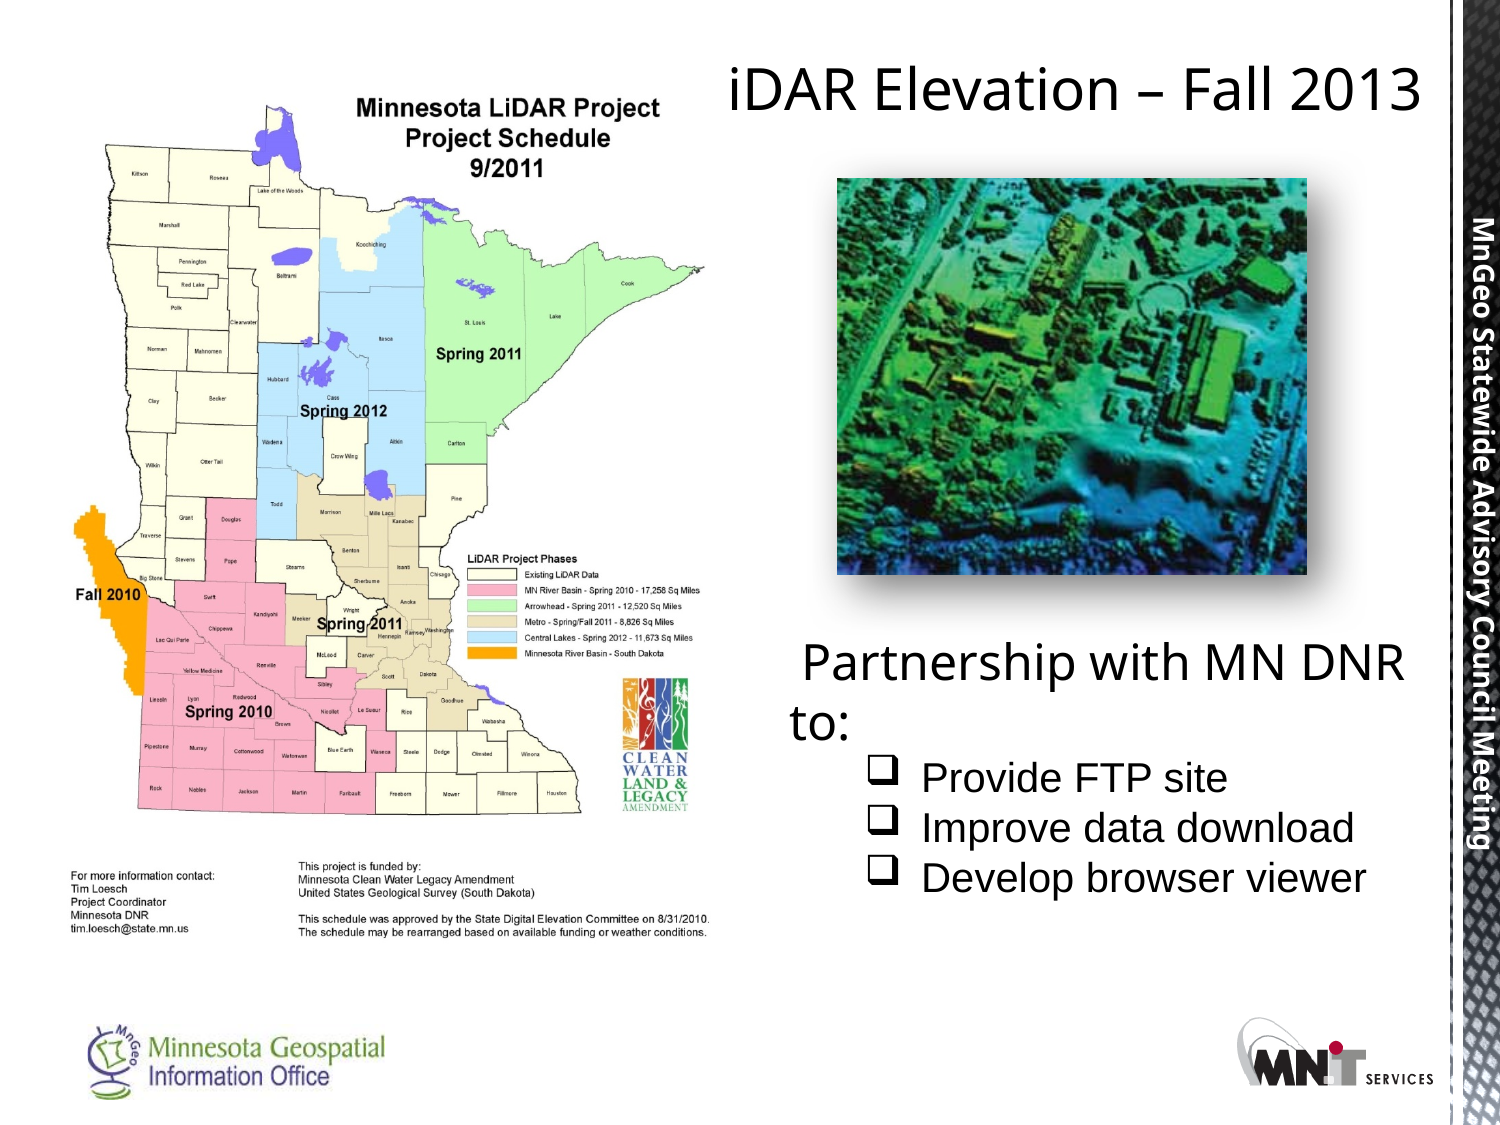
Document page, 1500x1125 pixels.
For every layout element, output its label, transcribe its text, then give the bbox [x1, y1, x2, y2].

picture [87, 1024, 385, 1100]
text_box Partnership with MN DNR to: Provide FTP site Improve data download Develop browser viewer [774, 623, 1450, 959]
picture [1237, 1017, 1435, 1088]
picture [837, 177, 1307, 576]
picture [1447, 0, 1500, 1125]
picture [1298, 468, 1307, 478]
picture [49, 49, 728, 956]
title LiDAR Elevation – Fall 2013 [675, 24, 1438, 150]
list [20, 425, 1496, 973]
picture [1302, 431, 1307, 442]
